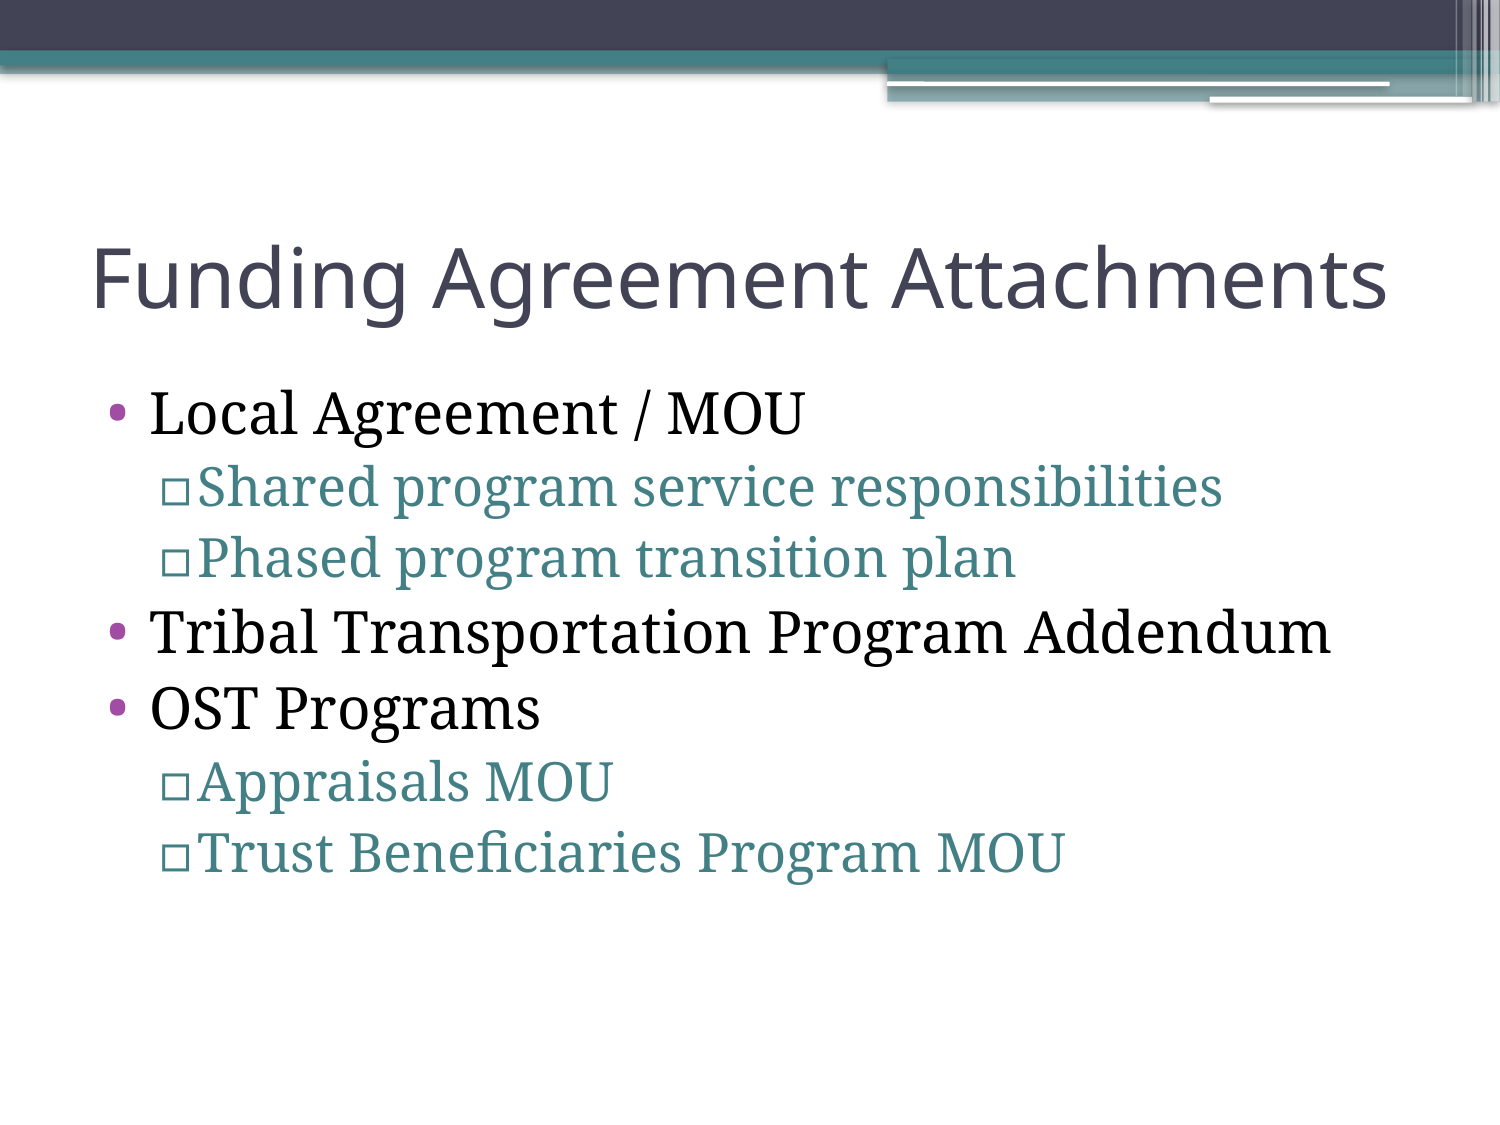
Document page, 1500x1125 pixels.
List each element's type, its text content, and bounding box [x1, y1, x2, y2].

title Funding Agreement Attachments [75, 187, 1425, 363]
list Local Agreement / MOU Shared program service responsibilities Phased program transition plan Tribal Transportation Program Addendum OST Programs Appraisals MOU Trust Beneficiaries Program MOU [75, 368, 1425, 1079]
